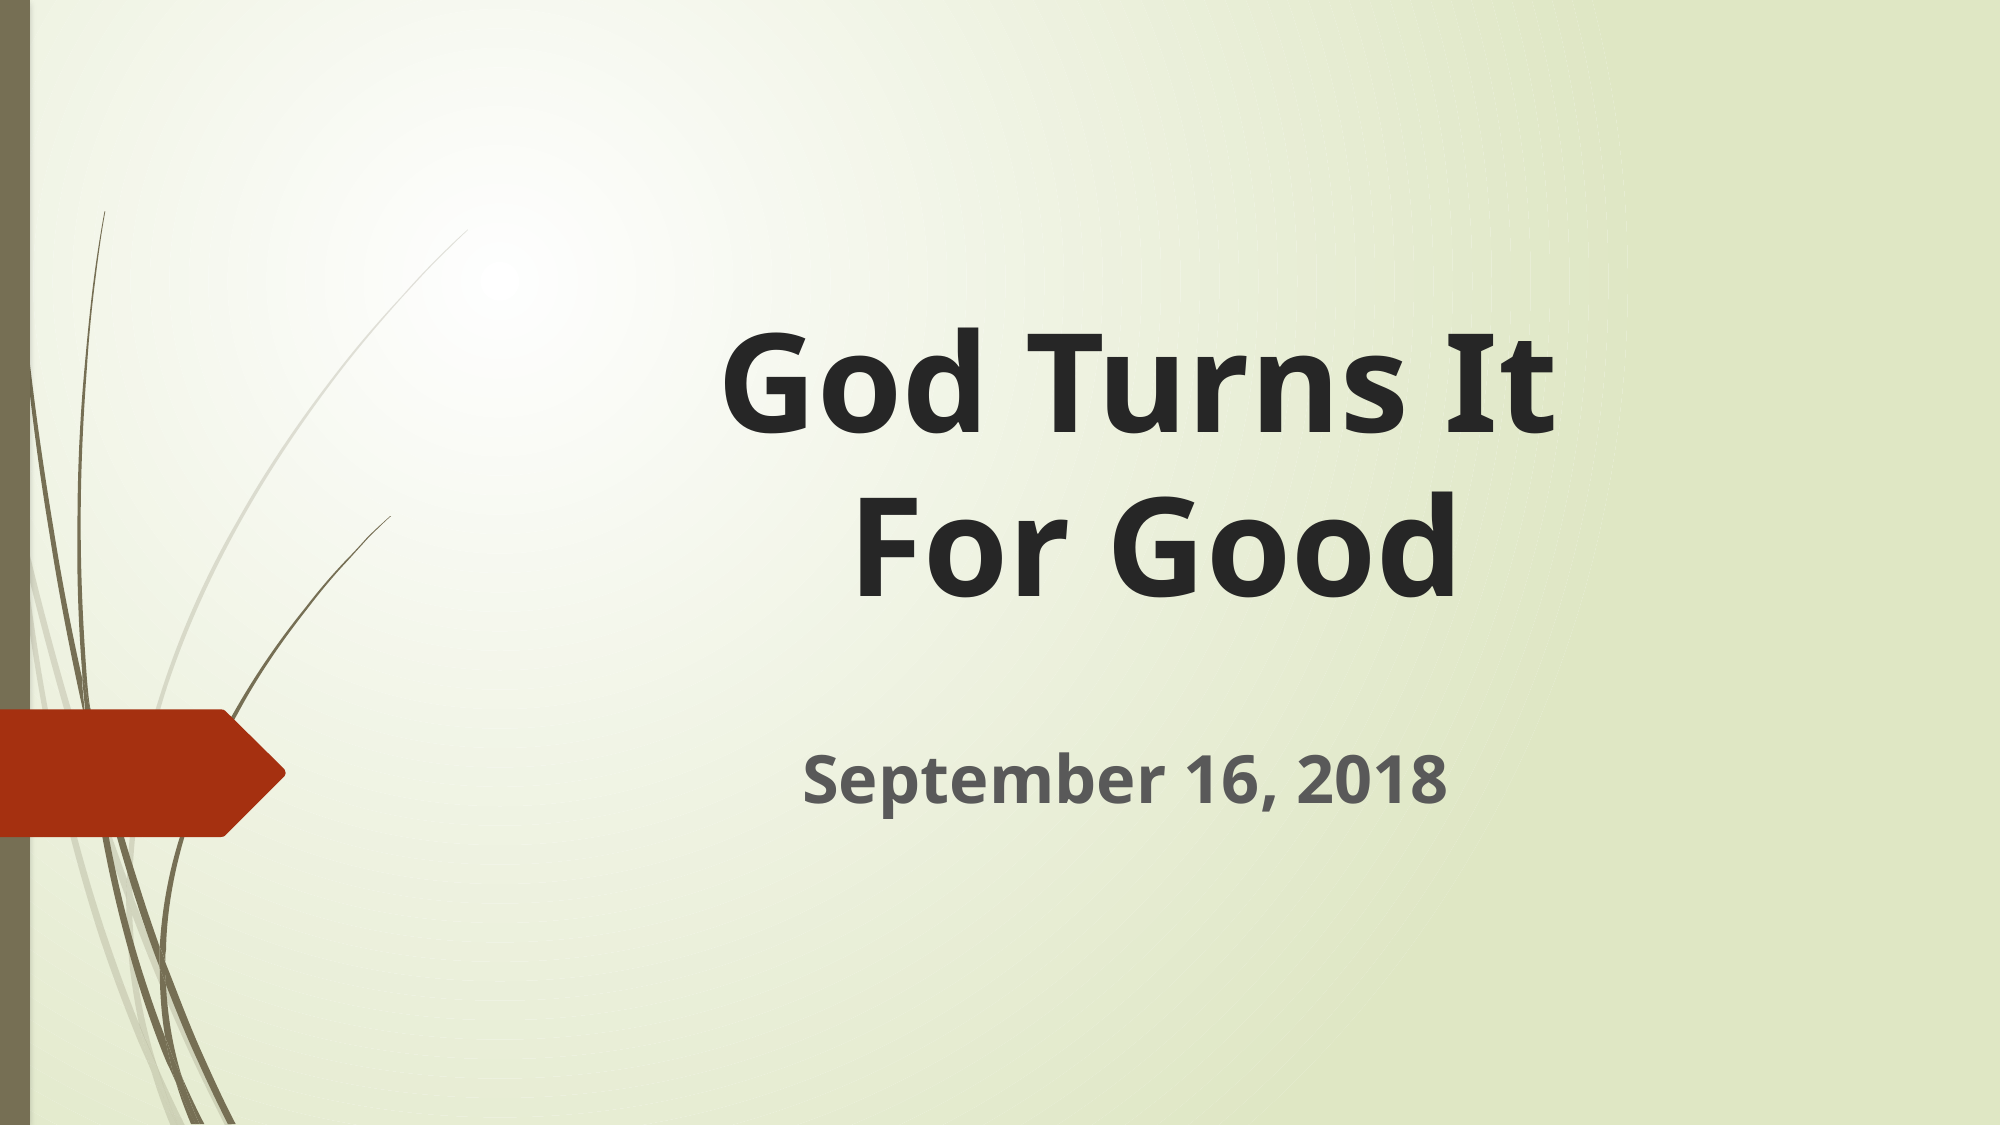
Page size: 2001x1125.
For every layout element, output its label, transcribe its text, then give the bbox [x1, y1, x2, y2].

subtitle September 16, 2018 [394, 728, 1858, 914]
title God Turns It For Good [424, 105, 1888, 632]
